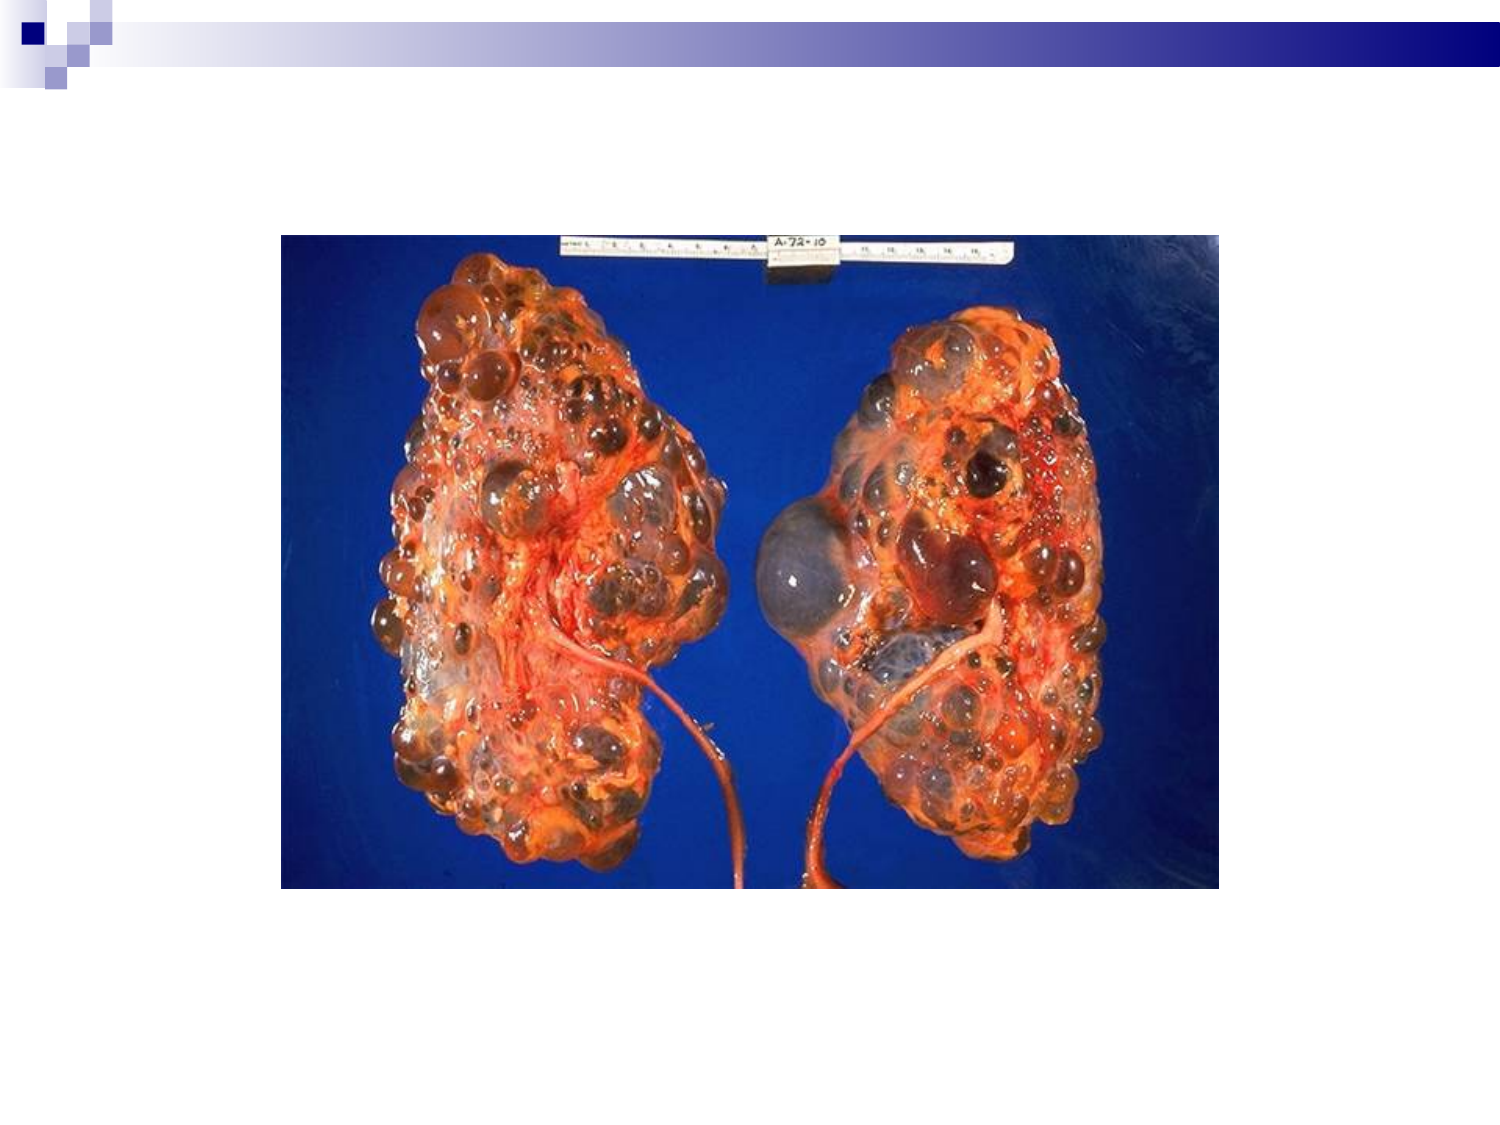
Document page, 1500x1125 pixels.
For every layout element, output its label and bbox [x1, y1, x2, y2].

picture [281, 235, 1219, 889]
